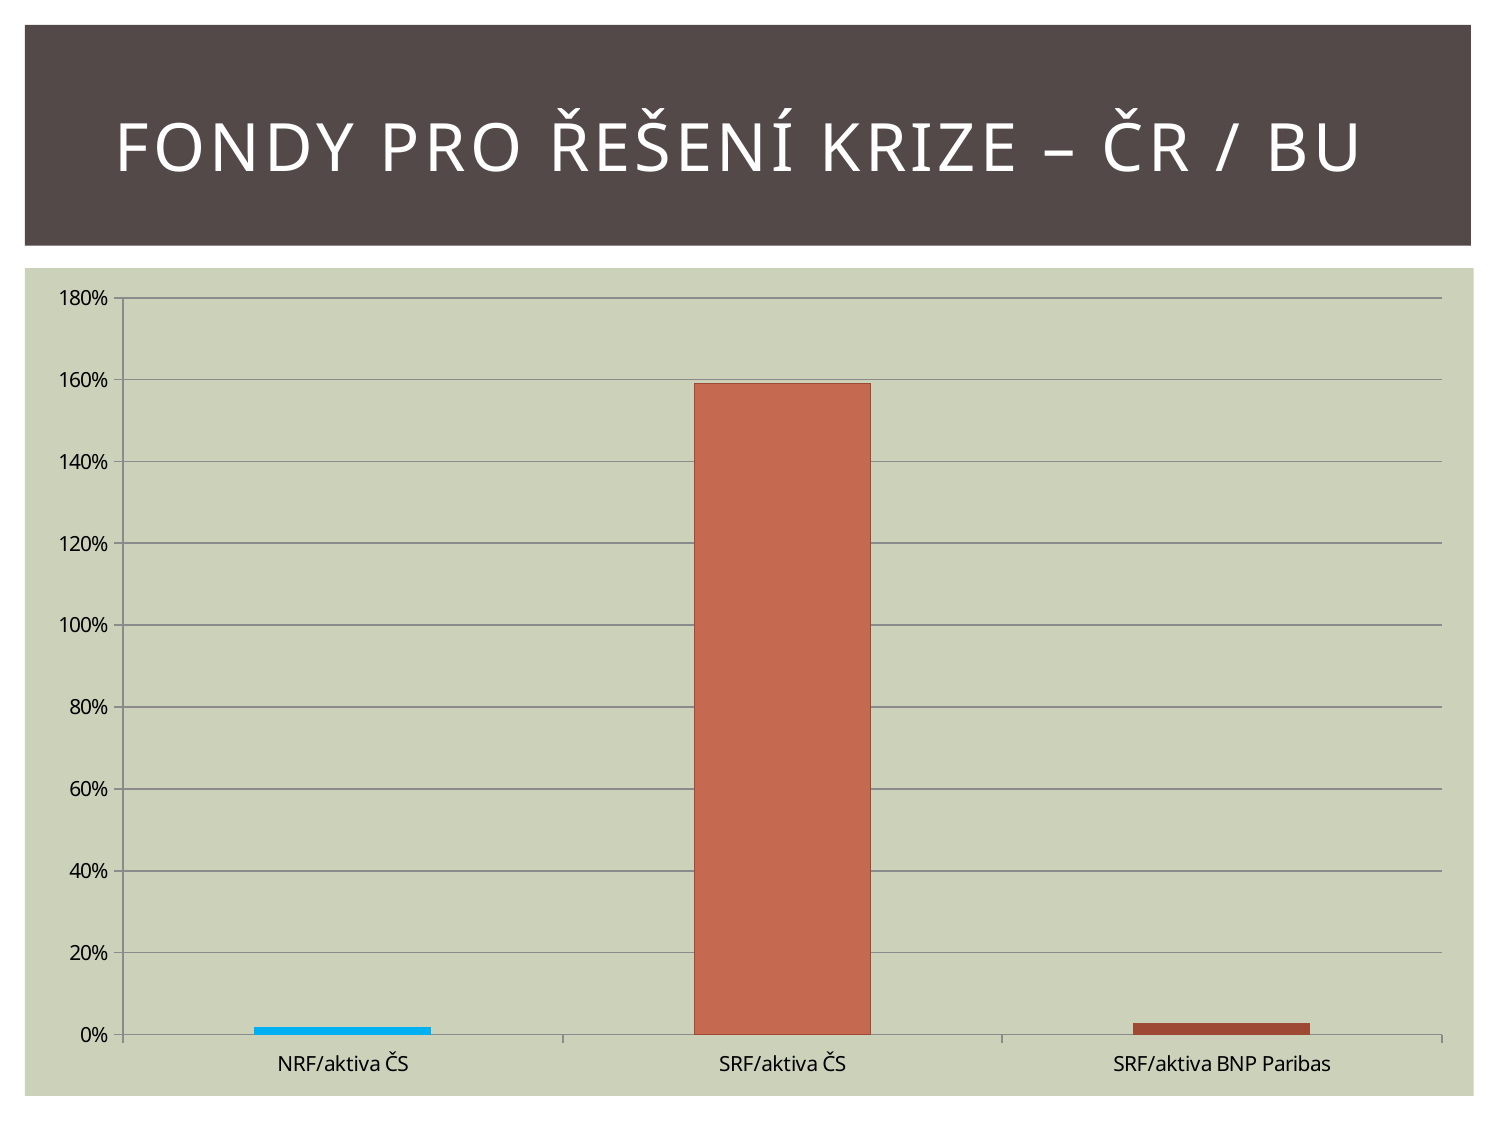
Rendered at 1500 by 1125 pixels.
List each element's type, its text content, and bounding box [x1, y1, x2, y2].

chart [29, 266, 1471, 1095]
title Fondy pro řešení krize – Čr / bu [62, 58, 1438, 232]
